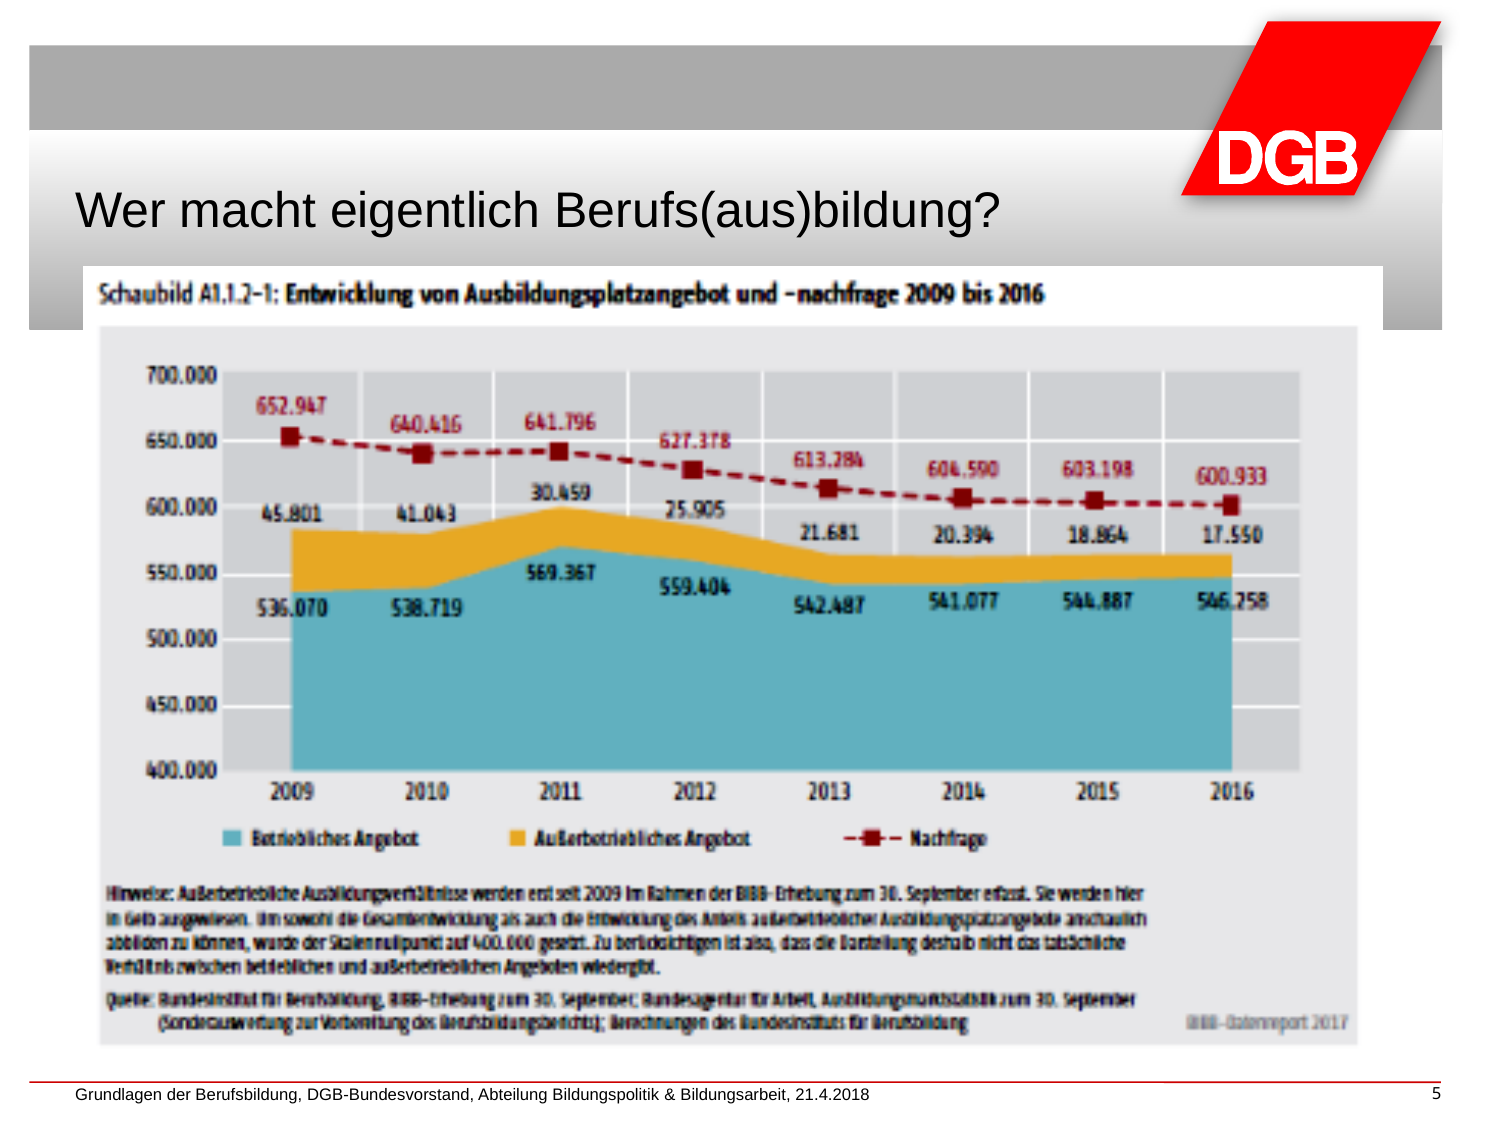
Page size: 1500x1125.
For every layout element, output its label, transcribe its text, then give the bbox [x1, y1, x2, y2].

picture [82, 266, 1383, 1061]
title Wer macht eigentlich Berufs(aus)bildung? [75, 78, 1102, 245]
footer Grundlagen der Berufsbildung, DGB-Bundesvorstand, Abteilung Bildungspolitik & Bildungsarbeit, 21.4.2018 [75, 1082, 1221, 1106]
slide_number 5 [1382, 1082, 1442, 1106]
